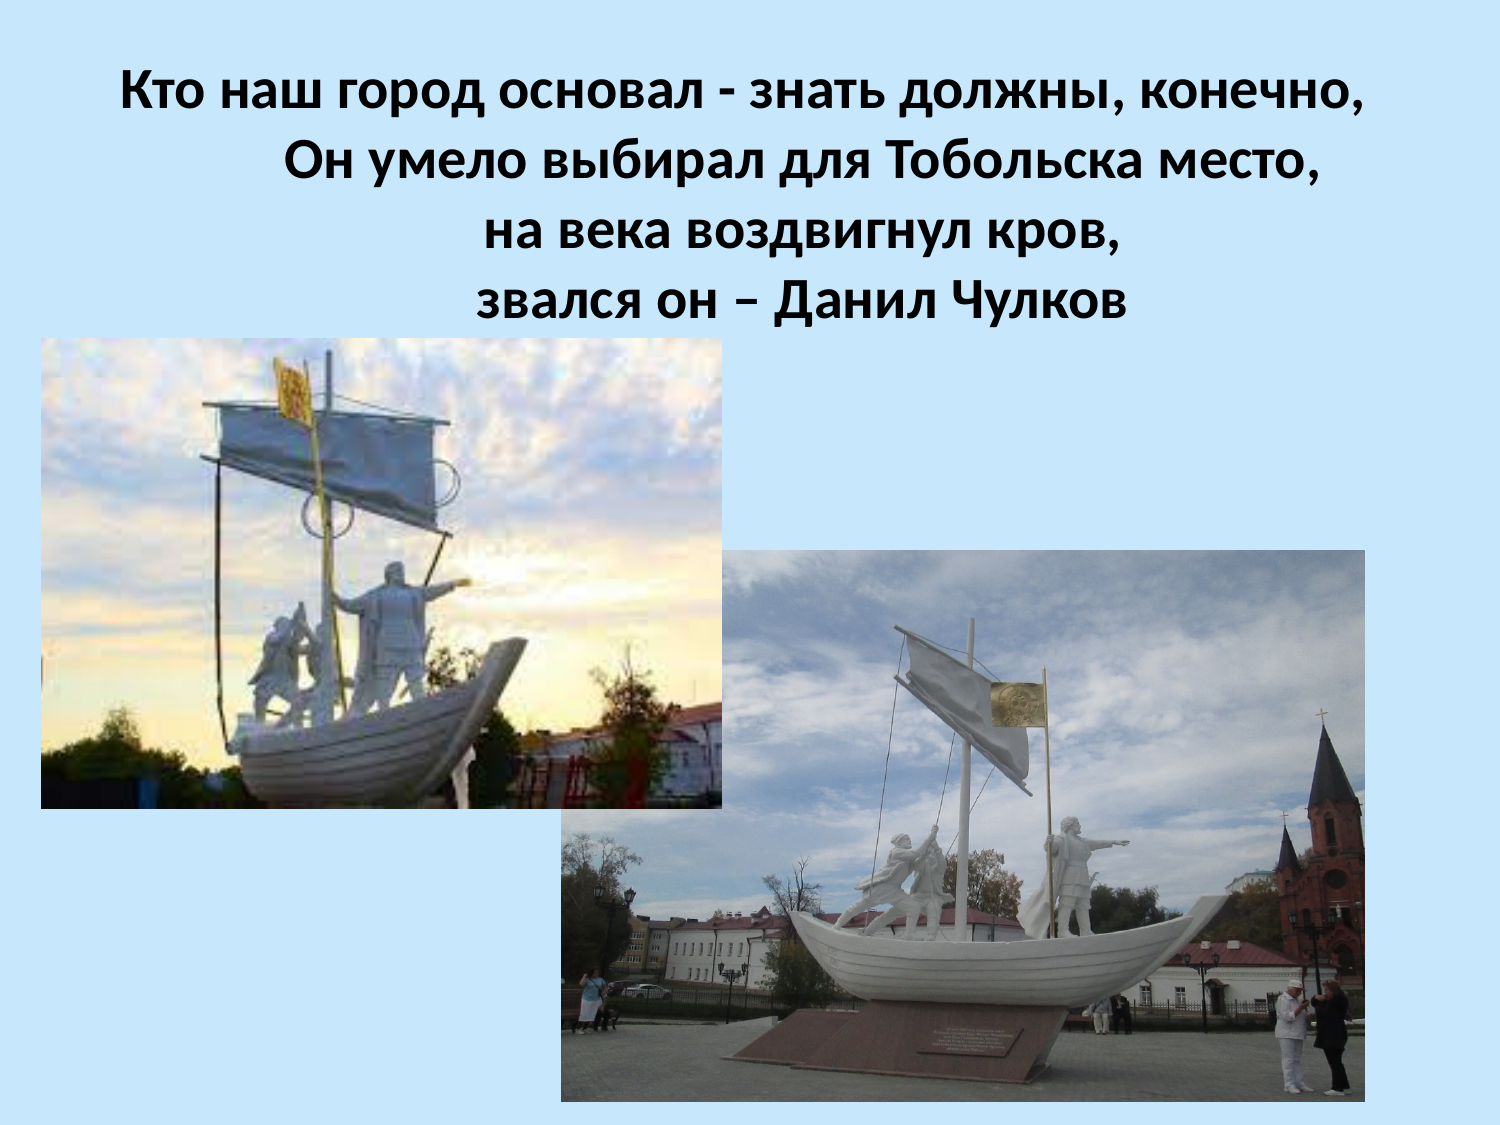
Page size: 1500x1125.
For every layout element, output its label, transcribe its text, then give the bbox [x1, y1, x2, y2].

title Кто наш город основал - знать должны, конечно, Он умело выбирал для Тобольска место, на века воздвигнул кров, звался он – Данил Чулков [75, 90, 1425, 291]
picture [40, 337, 1365, 1102]
